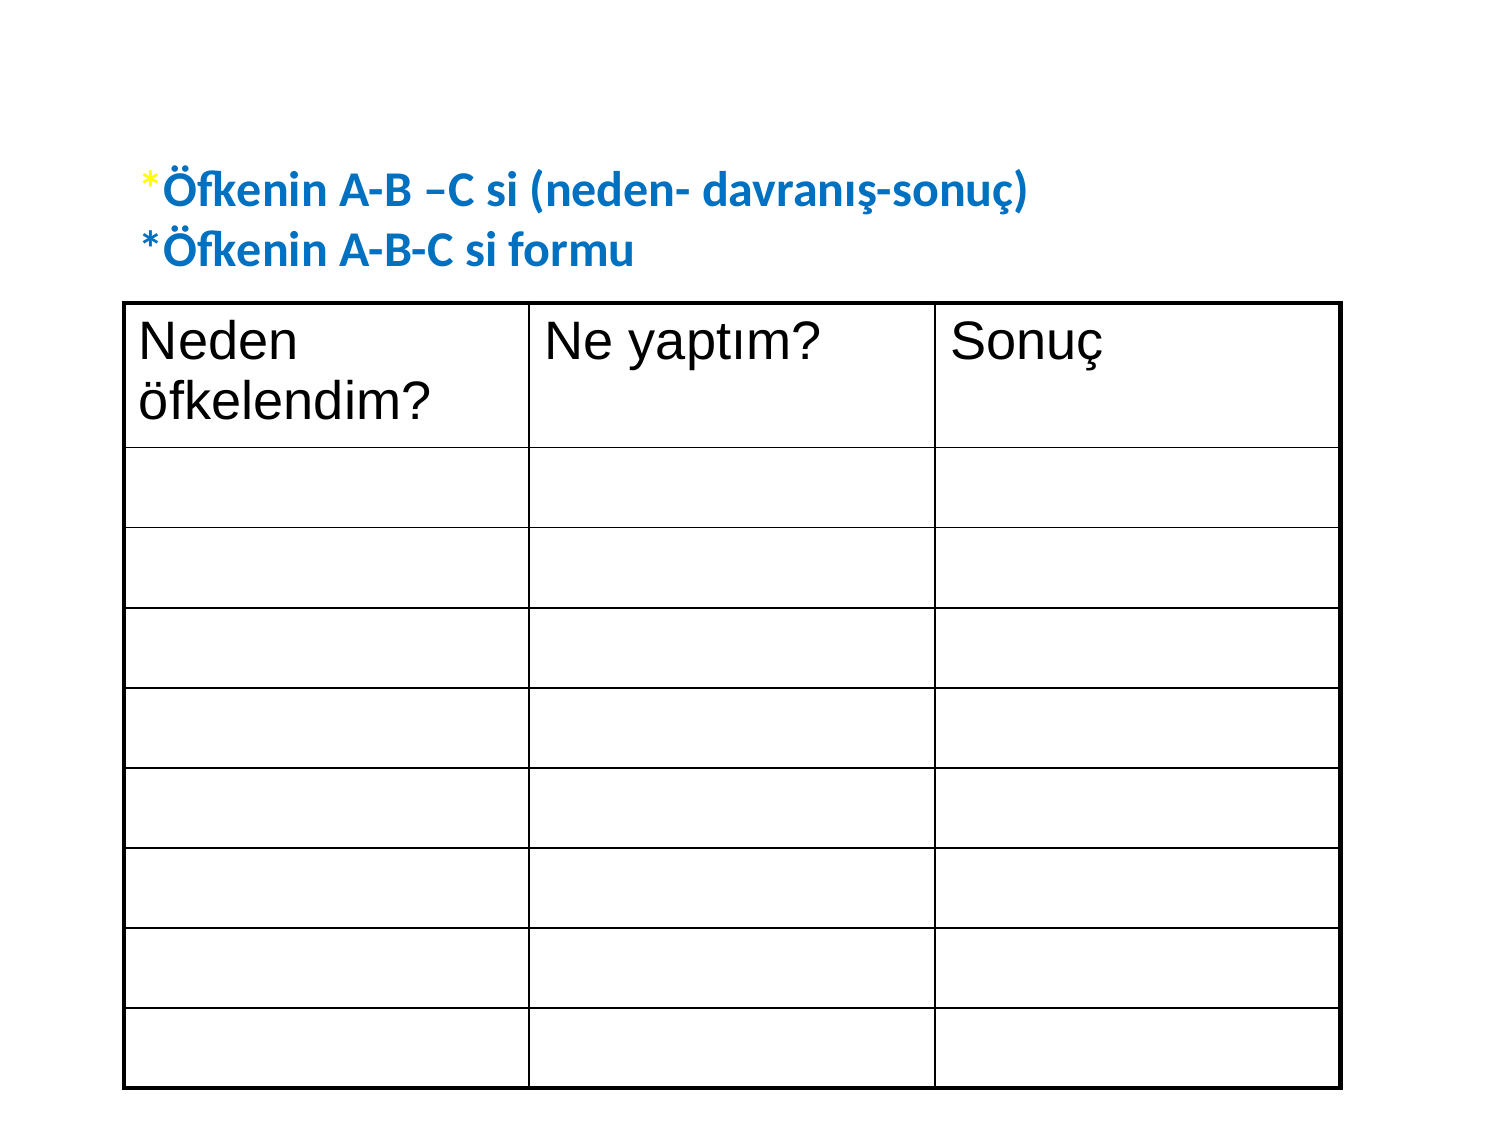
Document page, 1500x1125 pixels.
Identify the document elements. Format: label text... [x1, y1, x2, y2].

table_cell [936, 689, 1338, 767]
table_cell [530, 609, 934, 687]
table_cell [126, 769, 528, 847]
table_cell [126, 849, 528, 927]
text_box *Öfkenin A-B –C si (neden- davranış-sonuç) *Öfkenin A-B-C si formu [123, 148, 1282, 284]
table_cell [126, 929, 528, 1007]
table_cell [936, 769, 1338, 847]
table_cell [530, 1009, 934, 1086]
table_cell [126, 448, 528, 527]
table_cell [530, 769, 934, 847]
table_cell [936, 528, 1338, 607]
table_header Neden öfkelendim? [126, 305, 528, 447]
table_header Ne yaptım? [530, 305, 934, 447]
table_cell [530, 448, 934, 527]
table_cell [936, 849, 1338, 927]
table_cell [936, 448, 1338, 527]
table_cell [126, 689, 528, 767]
table_cell [530, 929, 934, 1007]
table_cell [936, 1009, 1338, 1086]
table_cell [126, 609, 528, 687]
table_header Sonuç [936, 305, 1338, 447]
table_cell [530, 849, 934, 927]
table_cell [936, 929, 1338, 1007]
table_cell [936, 609, 1338, 687]
table_cell [126, 528, 528, 607]
table_cell [530, 528, 934, 607]
table_cell [530, 689, 934, 767]
table_cell [126, 1009, 528, 1086]
